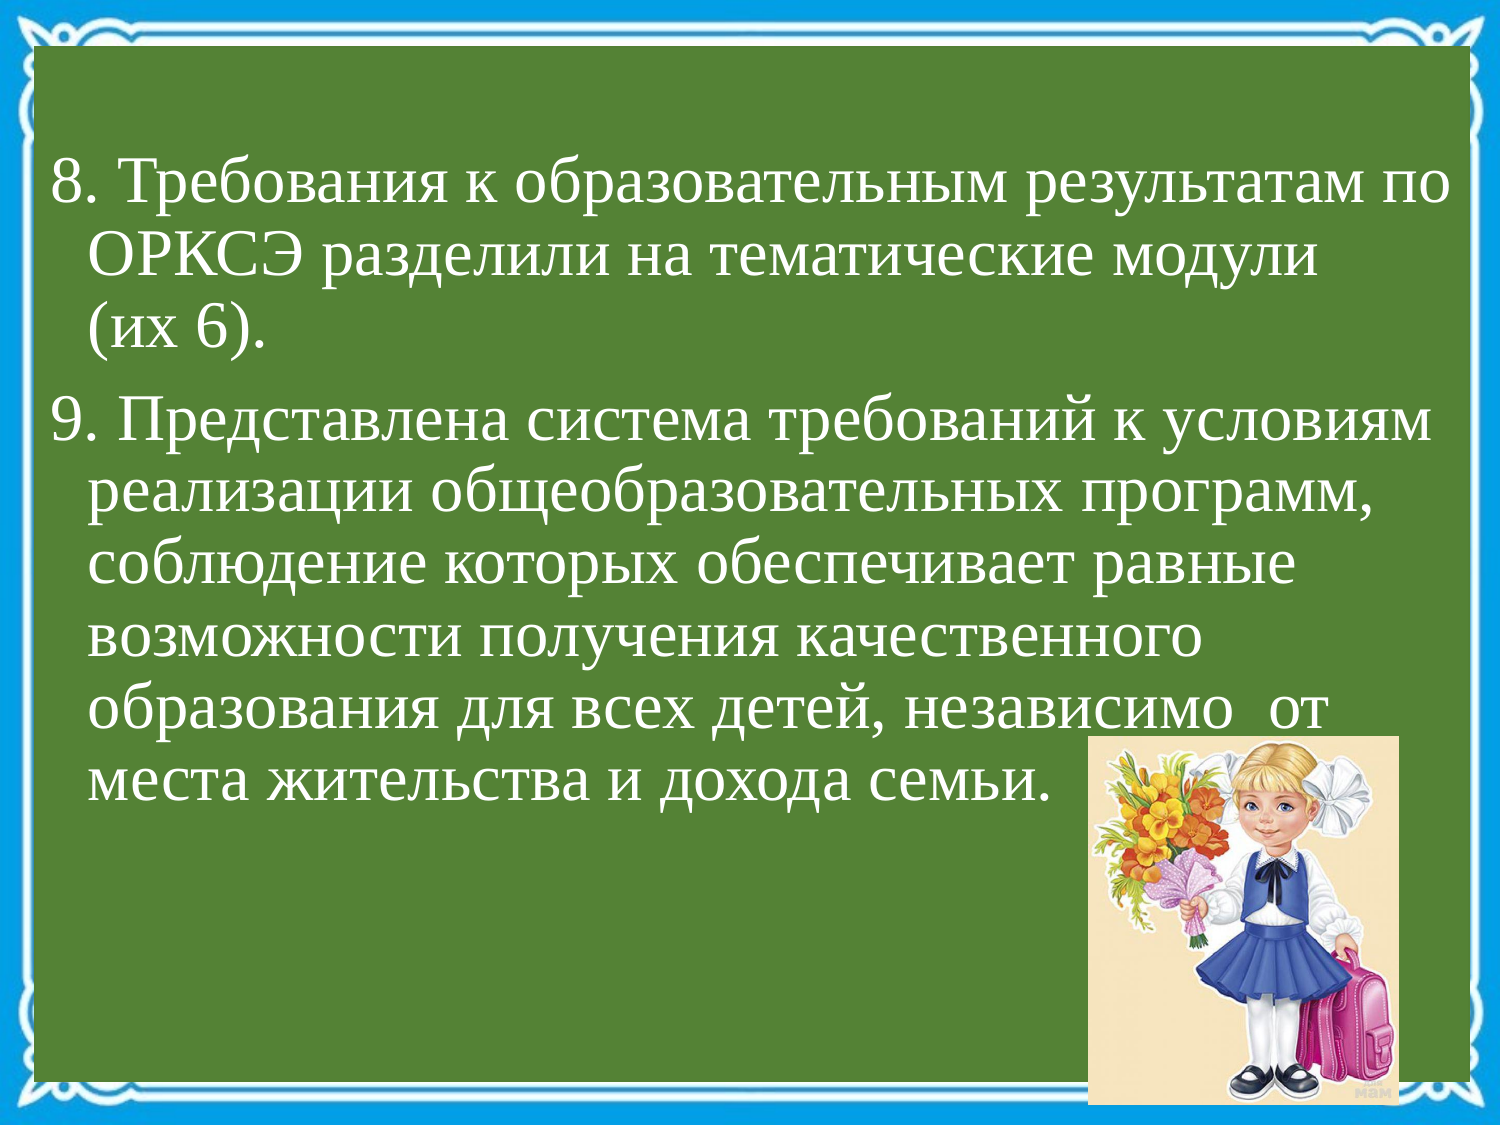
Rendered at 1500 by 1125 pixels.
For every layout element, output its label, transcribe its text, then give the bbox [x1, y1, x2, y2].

picture [15, 15, 1486, 1109]
list 8. Требования к образовательным результатам по ОРКСЭ разделили на тематические модули (их 6). 9. Представлена система требований к условиям реализации общеобразовательных программ, соблюдение которых обеспечивает равные возможности получения качественного образования для всех детей, независимо от места жительства и дохода семьи. [34, 46, 1470, 1082]
